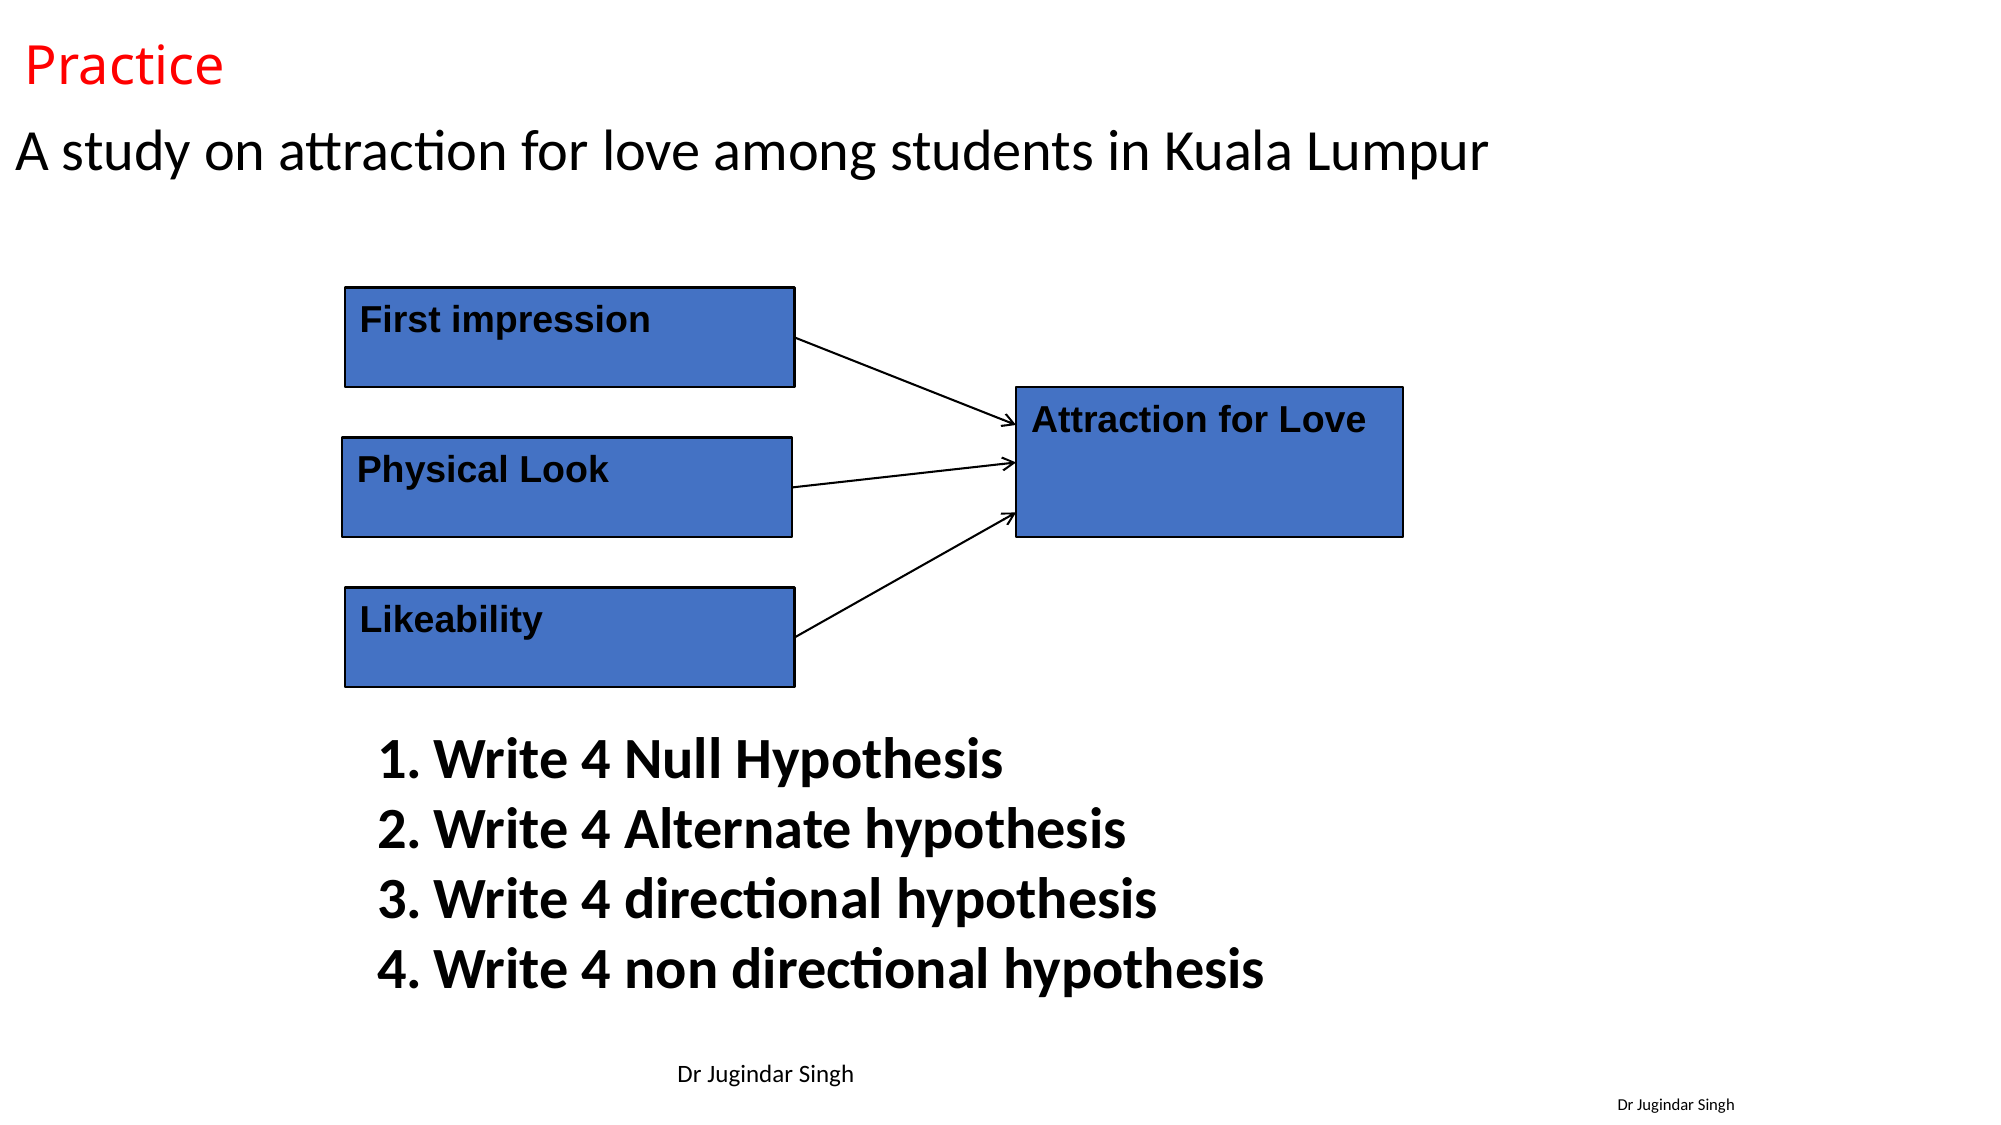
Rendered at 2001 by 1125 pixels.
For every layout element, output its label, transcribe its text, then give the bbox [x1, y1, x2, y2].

title Practice [9, 30, 1166, 105]
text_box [791, 462, 1017, 488]
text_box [794, 337, 1017, 425]
text_box Attraction for Love [1015, 387, 1404, 538]
text_box First impression [344, 287, 795, 388]
text_box Dr Jugindar Singh [1275, 1086, 1750, 1125]
text_box Physical Look [341, 437, 792, 538]
list A study on attraction for love among students in Kuala Lumpur [0, 112, 2000, 921]
text_box Write 4 Null Hypothesis Write 4 Alternate hypothesis Write 4 directional hypothesis Write 4 non directional hypothesis [362, 712, 1700, 1008]
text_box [794, 512, 1017, 638]
footer Dr Jugindar Singh [662, 1042, 1338, 1103]
text_box Likeability [344, 587, 795, 688]
